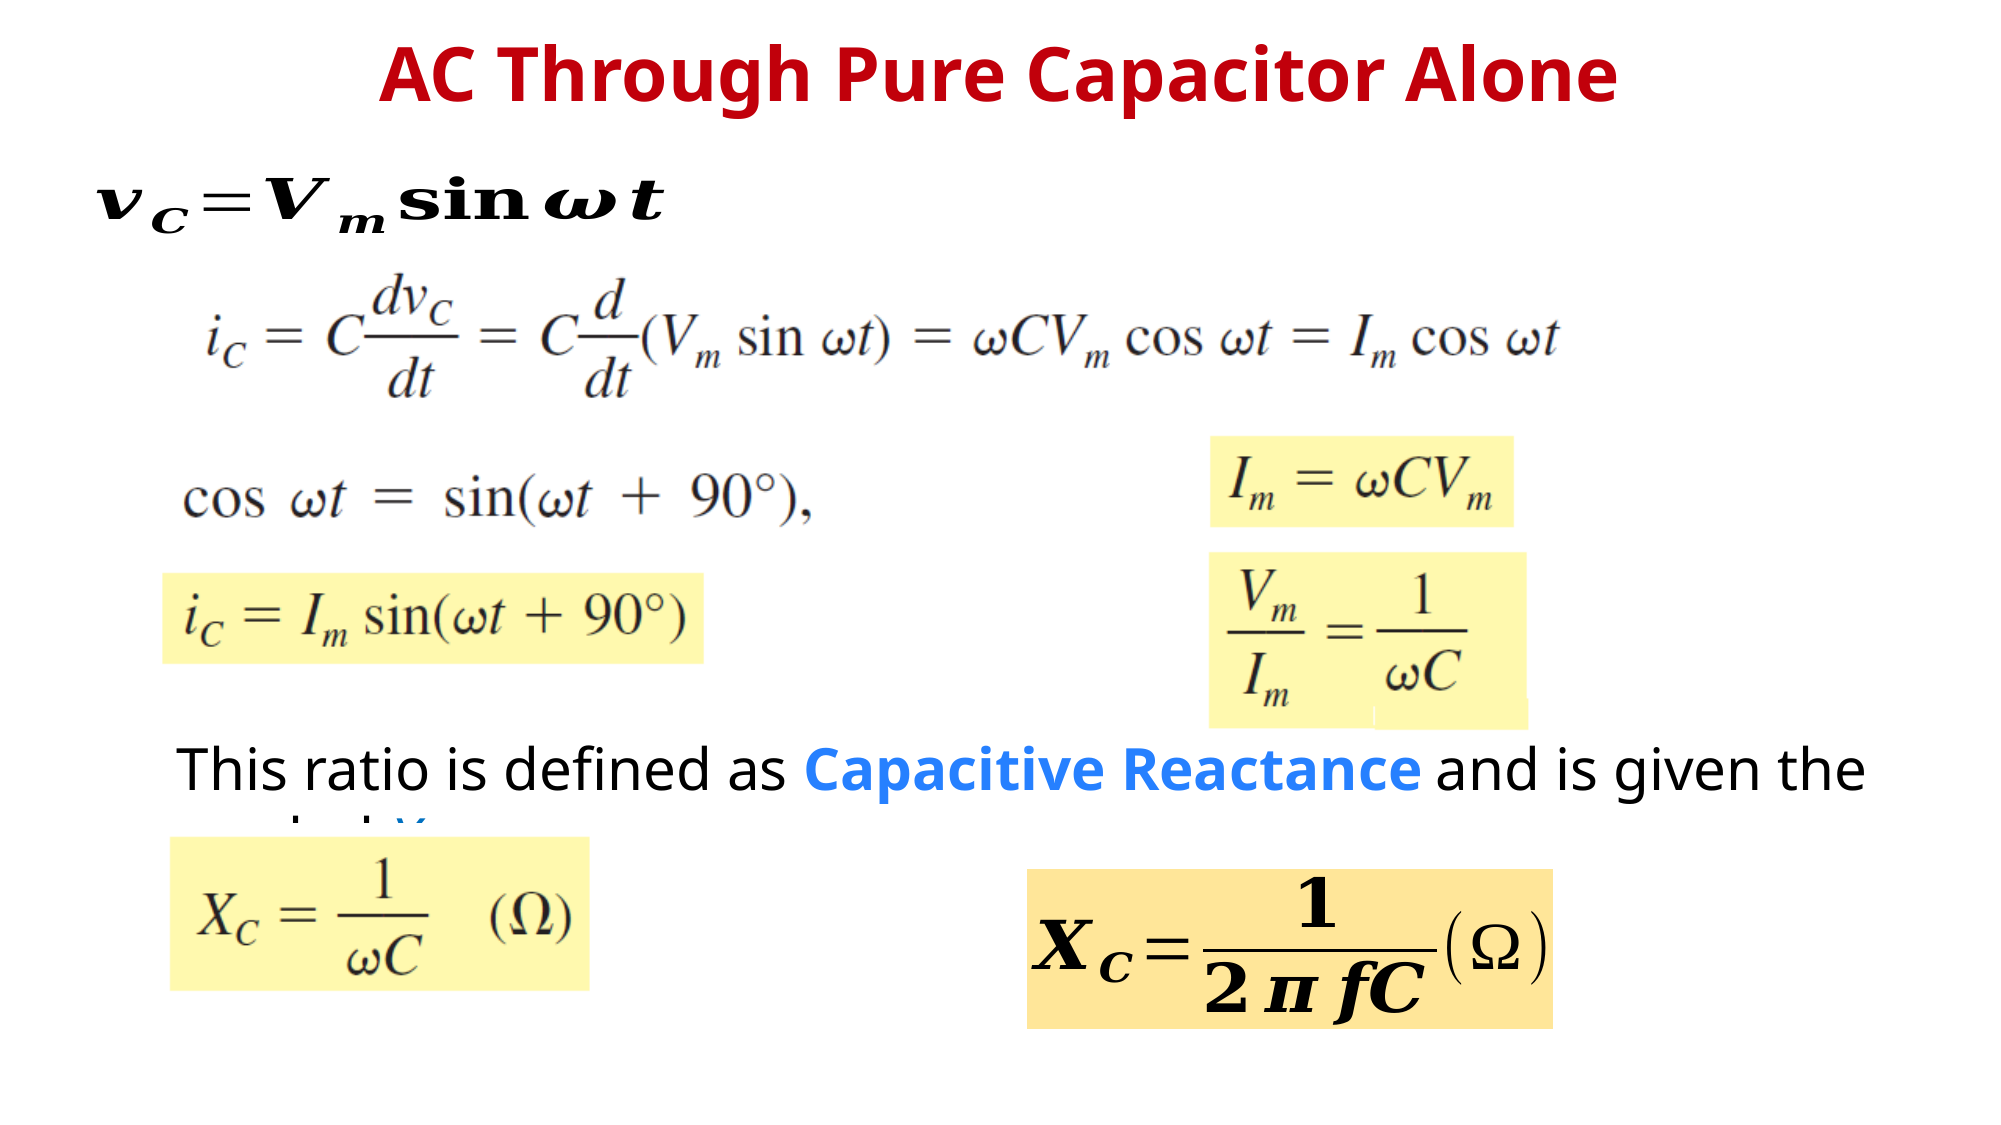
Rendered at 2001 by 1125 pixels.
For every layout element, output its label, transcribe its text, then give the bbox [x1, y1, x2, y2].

picture [1202, 543, 1538, 738]
text_box This ratio is defined as Capacitive Reactance and is given the symbol XC [161, 724, 1965, 890]
picture [146, 447, 836, 684]
text_box AC Through Pure Capacitor Alone [364, 19, 1636, 125]
picture [164, 823, 604, 999]
picture [191, 266, 1571, 540]
